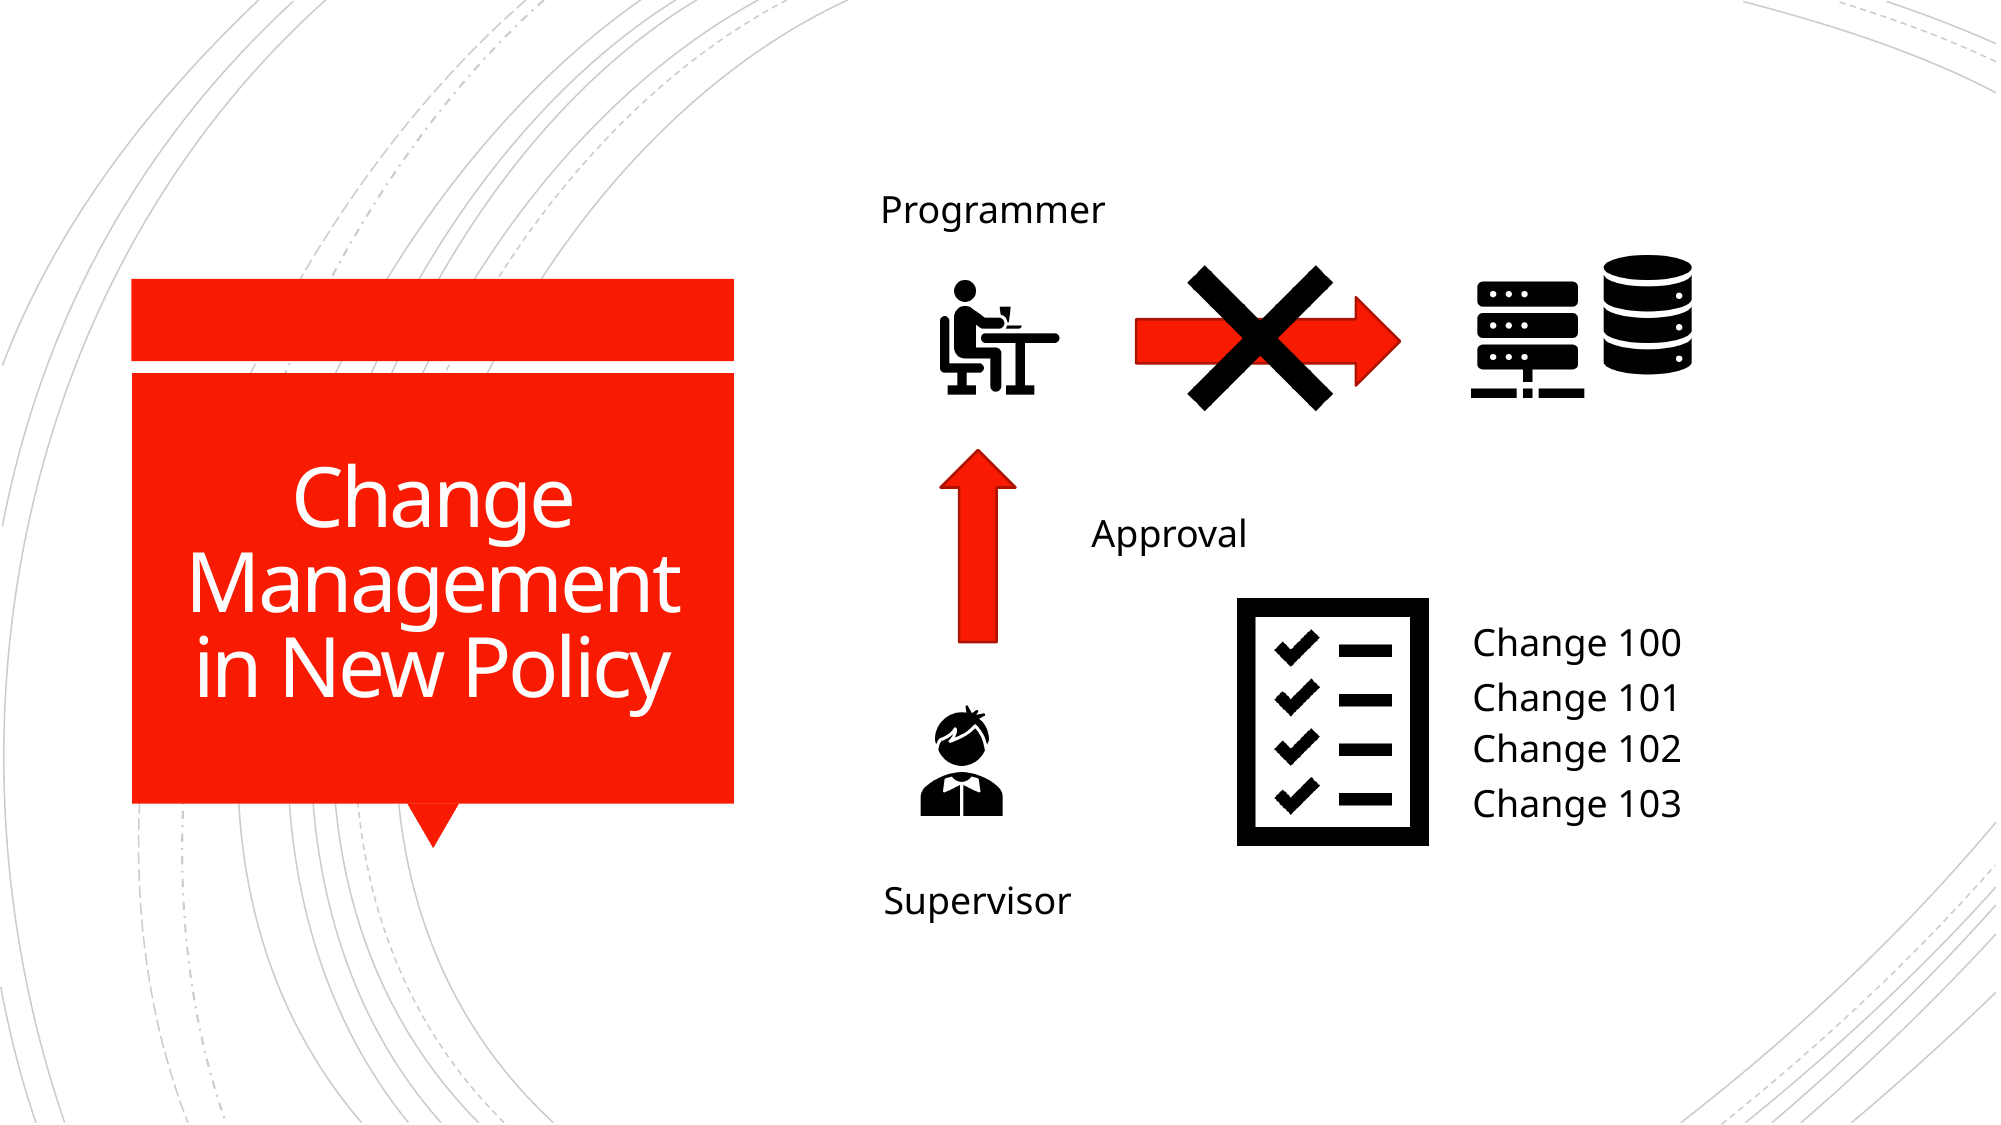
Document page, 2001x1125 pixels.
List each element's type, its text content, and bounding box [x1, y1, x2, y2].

text_box [1134, 317, 1160, 365]
text_box Change 101 [1481, 666, 1697, 717]
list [924, 264, 1076, 416]
picture [1452, 239, 1723, 416]
text_box Change 102 [1481, 717, 1697, 772]
title Change Management in New Policy [145, 385, 720, 789]
text_box Approval [1076, 502, 1263, 563]
text_box Change 103 [1481, 772, 1697, 833]
picture [1160, 239, 1359, 438]
text_box [1359, 298, 1401, 385]
text_box Programmer [865, 178, 1121, 239]
text_box Supervisor [868, 869, 1088, 930]
picture [1184, 573, 1481, 870]
picture [885, 687, 1037, 838]
text_box Change 100 [1481, 611, 1697, 666]
text_box [939, 449, 1017, 644]
